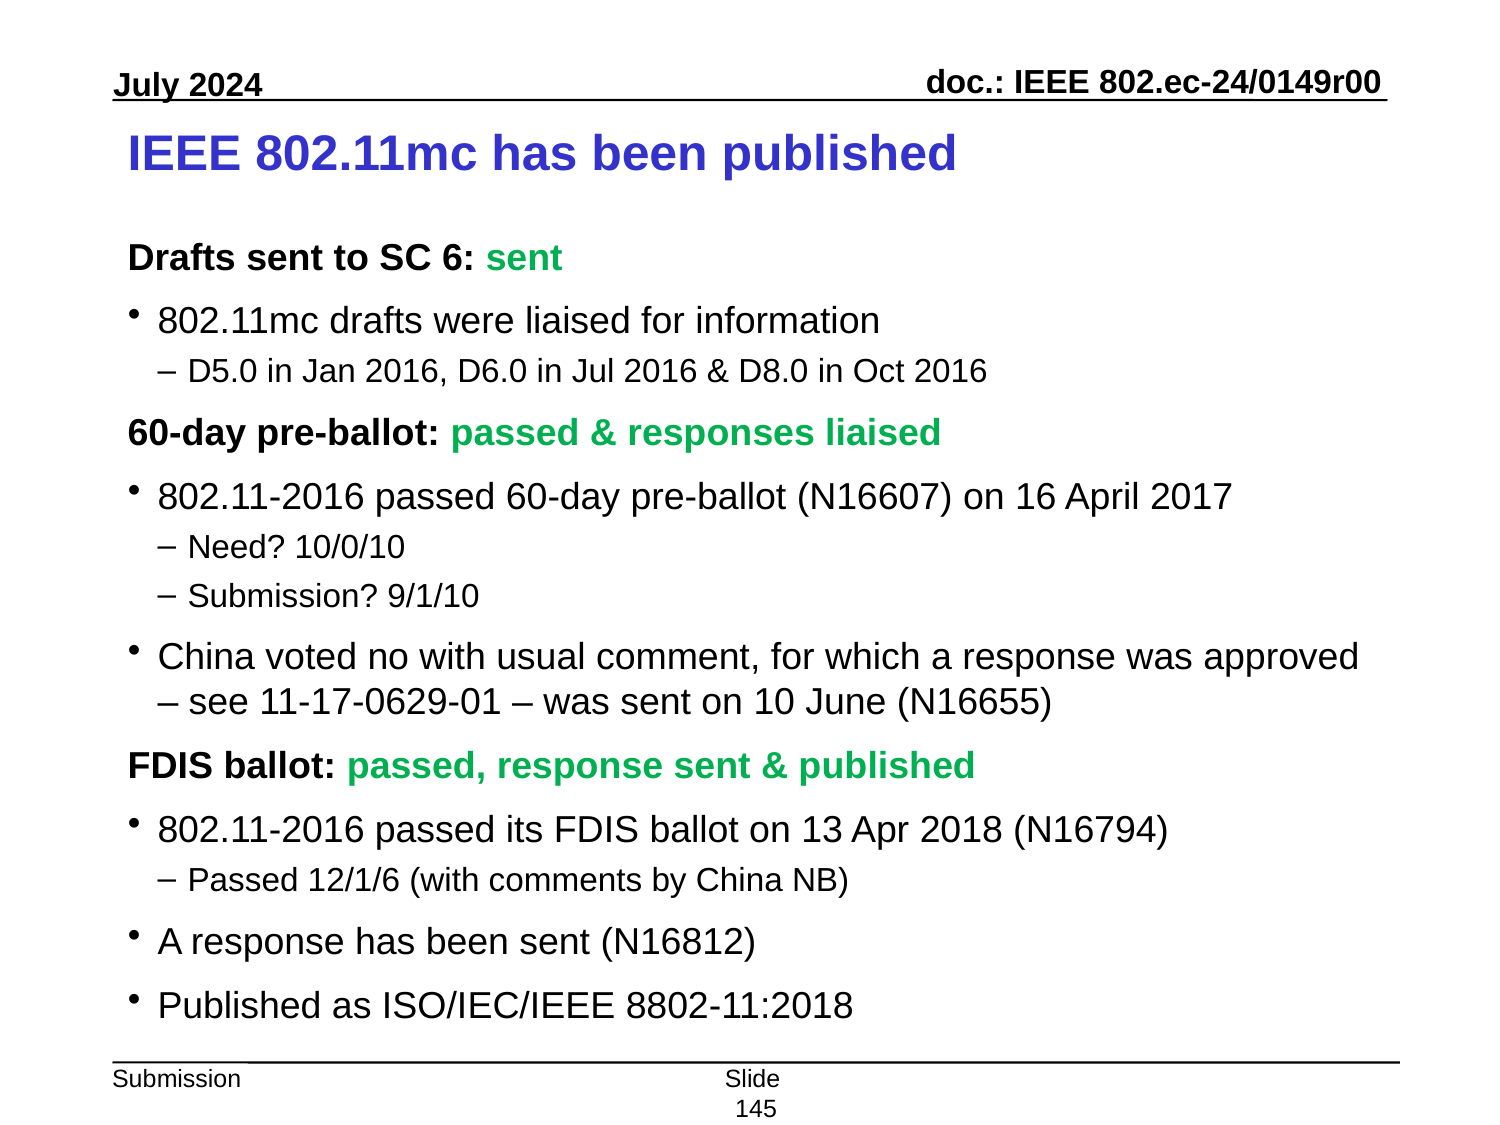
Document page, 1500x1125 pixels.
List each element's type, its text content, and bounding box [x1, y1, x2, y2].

title IEEE 802.11mc has been published [112, 112, 1388, 224]
list Drafts sent to SC 6: sent 802.11mc drafts were liaised for information D5.0 in Jan 2016, D6.0 in Jul 2016 & D8.0 in Oct 2016 60-day pre-ballot: passed & responses liaised 802.11-2016 passed 60-day pre-ballot (N16607) on 16 April 2017 Need? 10/0/10 Submission? 9/1/10 China voted no with usual comment, for which a response was approved – see 11-17-0629-01 – was sent on 10 June (N16655) FDIS ballot: passed, response sent & published 802.11-2016 passed its FDIS ballot on 13 Apr 2018 (N16794) Passed 12/1/6 (with comments by China NB) A response has been sent (N16812) Published as ISO/IEC/IEEE 8802-11:2018 [112, 224, 1388, 900]
slide_number Slide 145 [709, 1061, 803, 1093]
